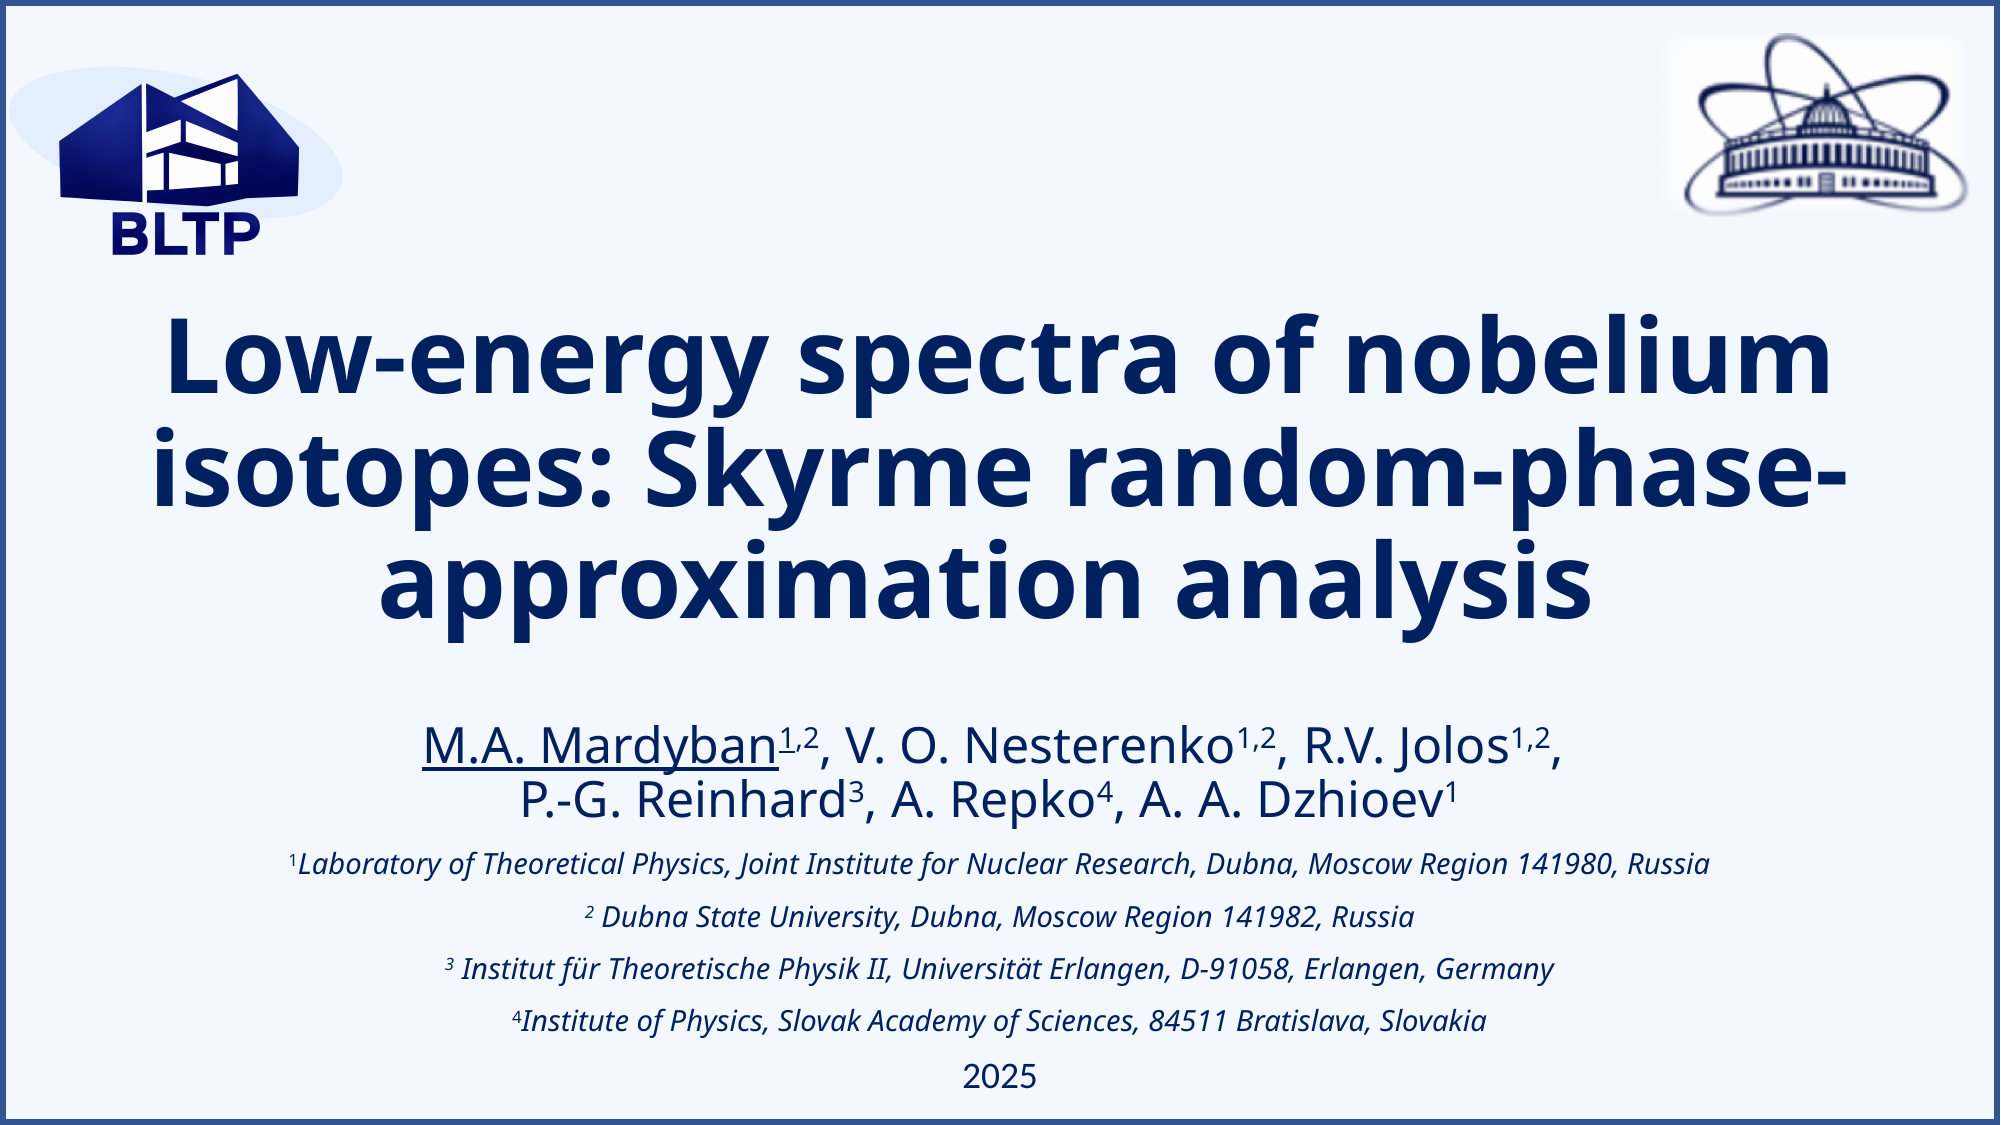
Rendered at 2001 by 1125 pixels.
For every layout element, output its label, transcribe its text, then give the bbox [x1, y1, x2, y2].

text_box 2025 [947, 998, 1053, 1104]
picture [0, 0, 429, 324]
title Low-energy spectra of nobelium isotopes: Skyrme random-phase-approximation analysis [26, 164, 1974, 774]
picture [1651, 19, 1980, 225]
text_box [0, 0, 2000, 1125]
subtitle M.A. Mardyban1,2, V. O. Nesterenko1,2, R.V. Jolos1,2, P.-G. Reinhard3, A. Repko4, A. A. Dzhioev1 1Laboratory of Theoretical Physics, Joint Institute for Nuclear Research, Dubna, Moscow Region 141980, Russia 2 Dubna State University, Dubna, Moscow Region 141982, Russia 3 Institut für Theoretische Physik II, Universität Erlangen, D-91058, Erlangen, Germany 4Institute of Physics, Slovak Academy of Sciences, 84511 Bratislava, Slovakia [128, 713, 1872, 1105]
